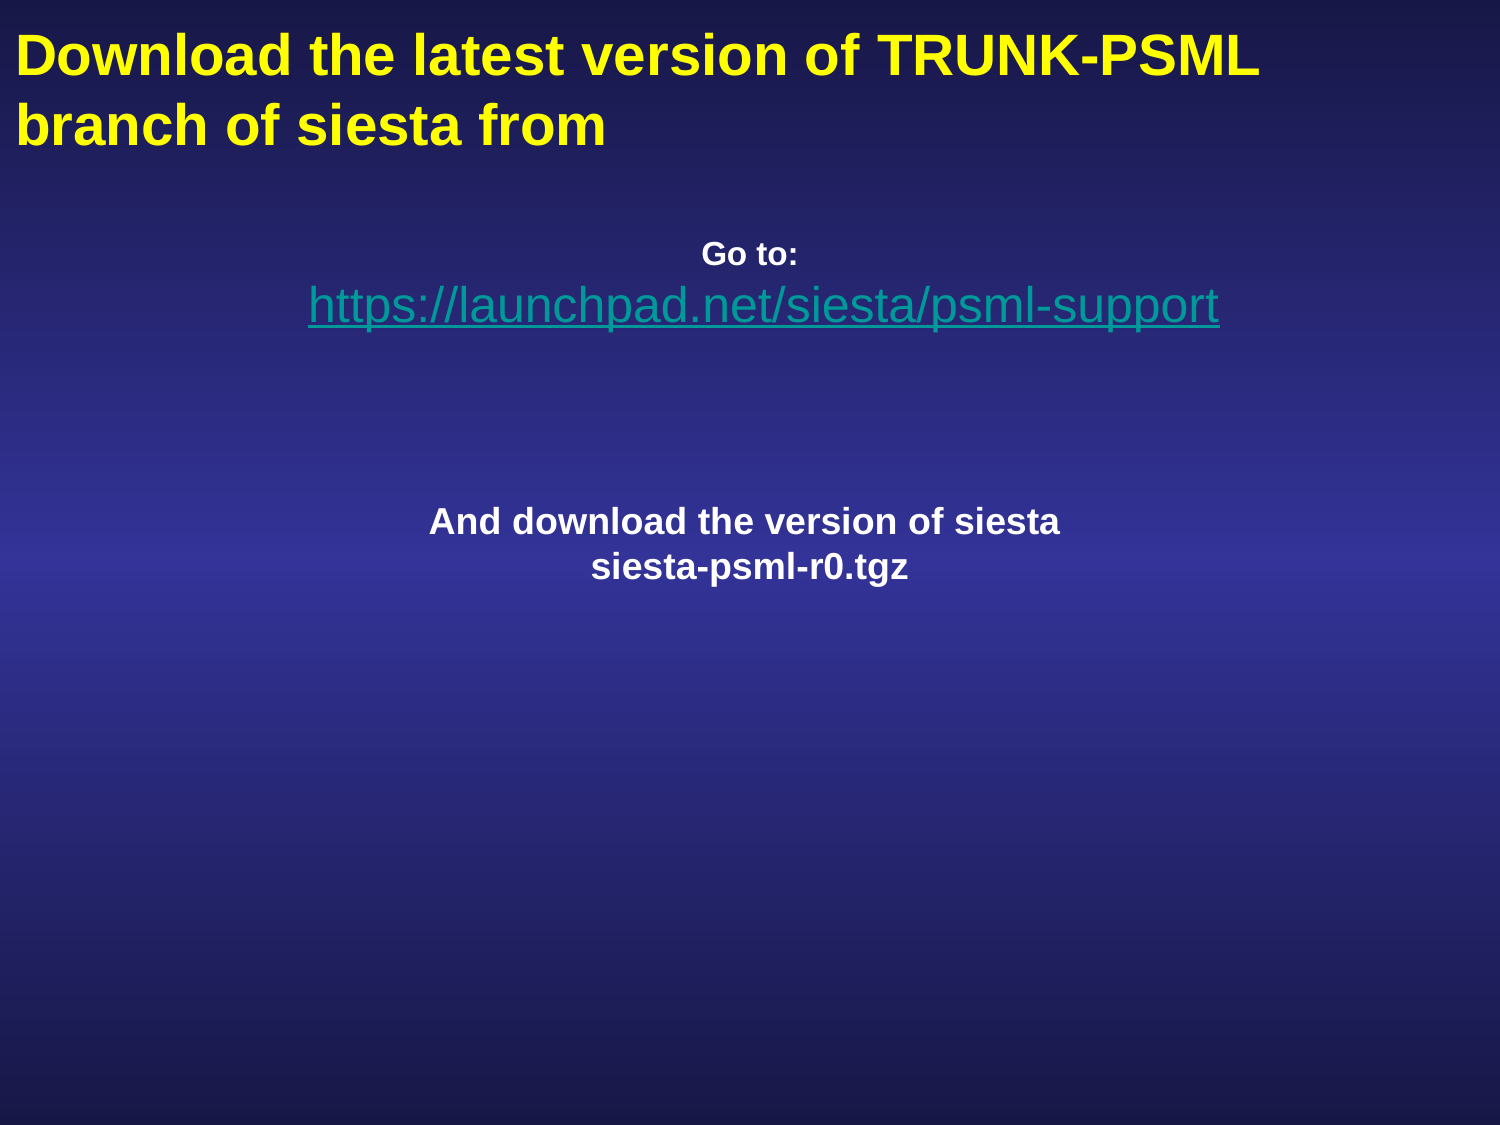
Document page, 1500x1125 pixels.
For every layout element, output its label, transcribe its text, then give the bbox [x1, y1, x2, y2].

text_box Go to: https://launchpad.net/siesta/psml-support [0, 224, 1500, 460]
title Download the latest version of trunk-psml branch of siesta from [0, 0, 1438, 175]
text_box And download the version of siesta siesta-psml-r0.tgz [331, 489, 1169, 594]
